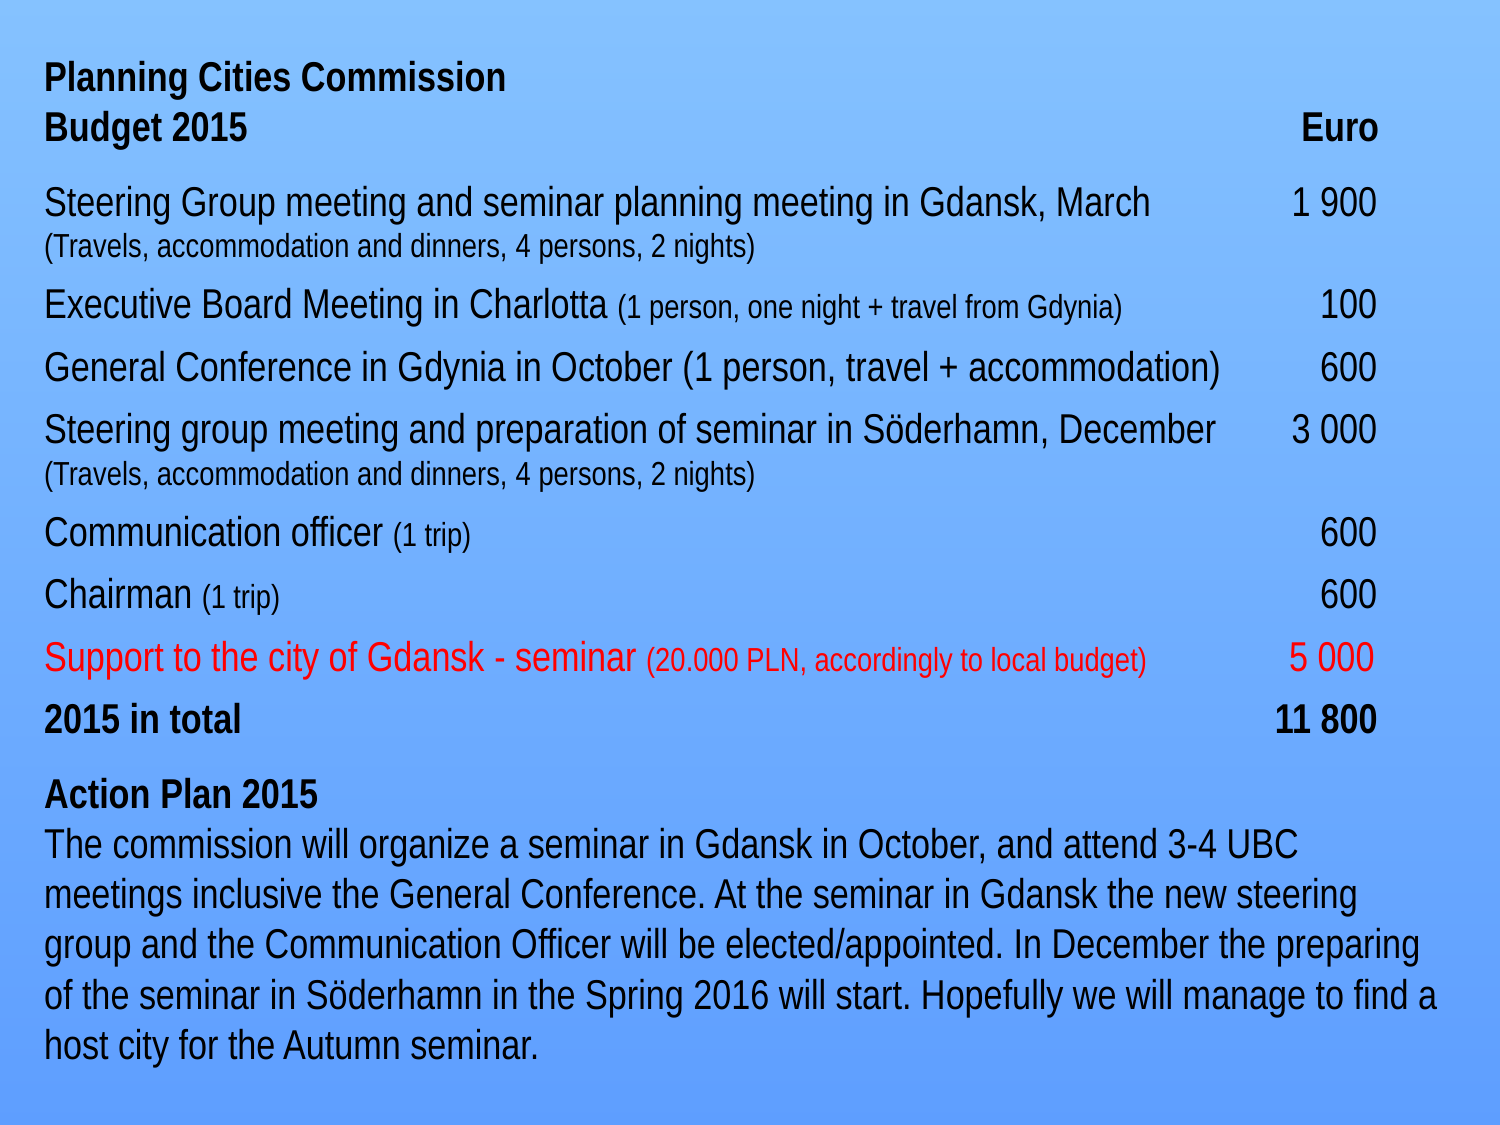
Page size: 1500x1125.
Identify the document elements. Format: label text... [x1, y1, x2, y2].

text_box Planning Cities Commission Budget 2015 Euro Steering Group meeting and seminar planning meeting in Gdansk, March 1 900 (Travels, accommodation and dinners, 4 persons, 2 nights) Executive Board Meeting in Charlotta (1 person, one night + travel from Gdynia) 100 General Conference in Gdynia in October (1 person, travel + accommodation) 600 Steering group meeting and preparation of seminar in Söderhamn, December 3 000 (Travels, accommodation and dinners, 4 persons, 2 nights) Communication officer (1 trip) 600 Chairman (1 trip) 600 Support to the city of Gdansk - seminar (20.000 PLN, accordingly to local budget) 5 000 2015 in total 11 800 Action Plan 2015 The commission will organize a seminar in Gdansk in October, and attend 3-4 UBC meetings inclusive the General Conference. At the seminar in Gdansk the new steering group and the Communication Officer will be elected/appointed. In December the preparing of the seminar in Söderhamn in the Spring 2016 will start. Hopefully we will manage to find a host city for the Autumn seminar. [29, 42, 1459, 1075]
